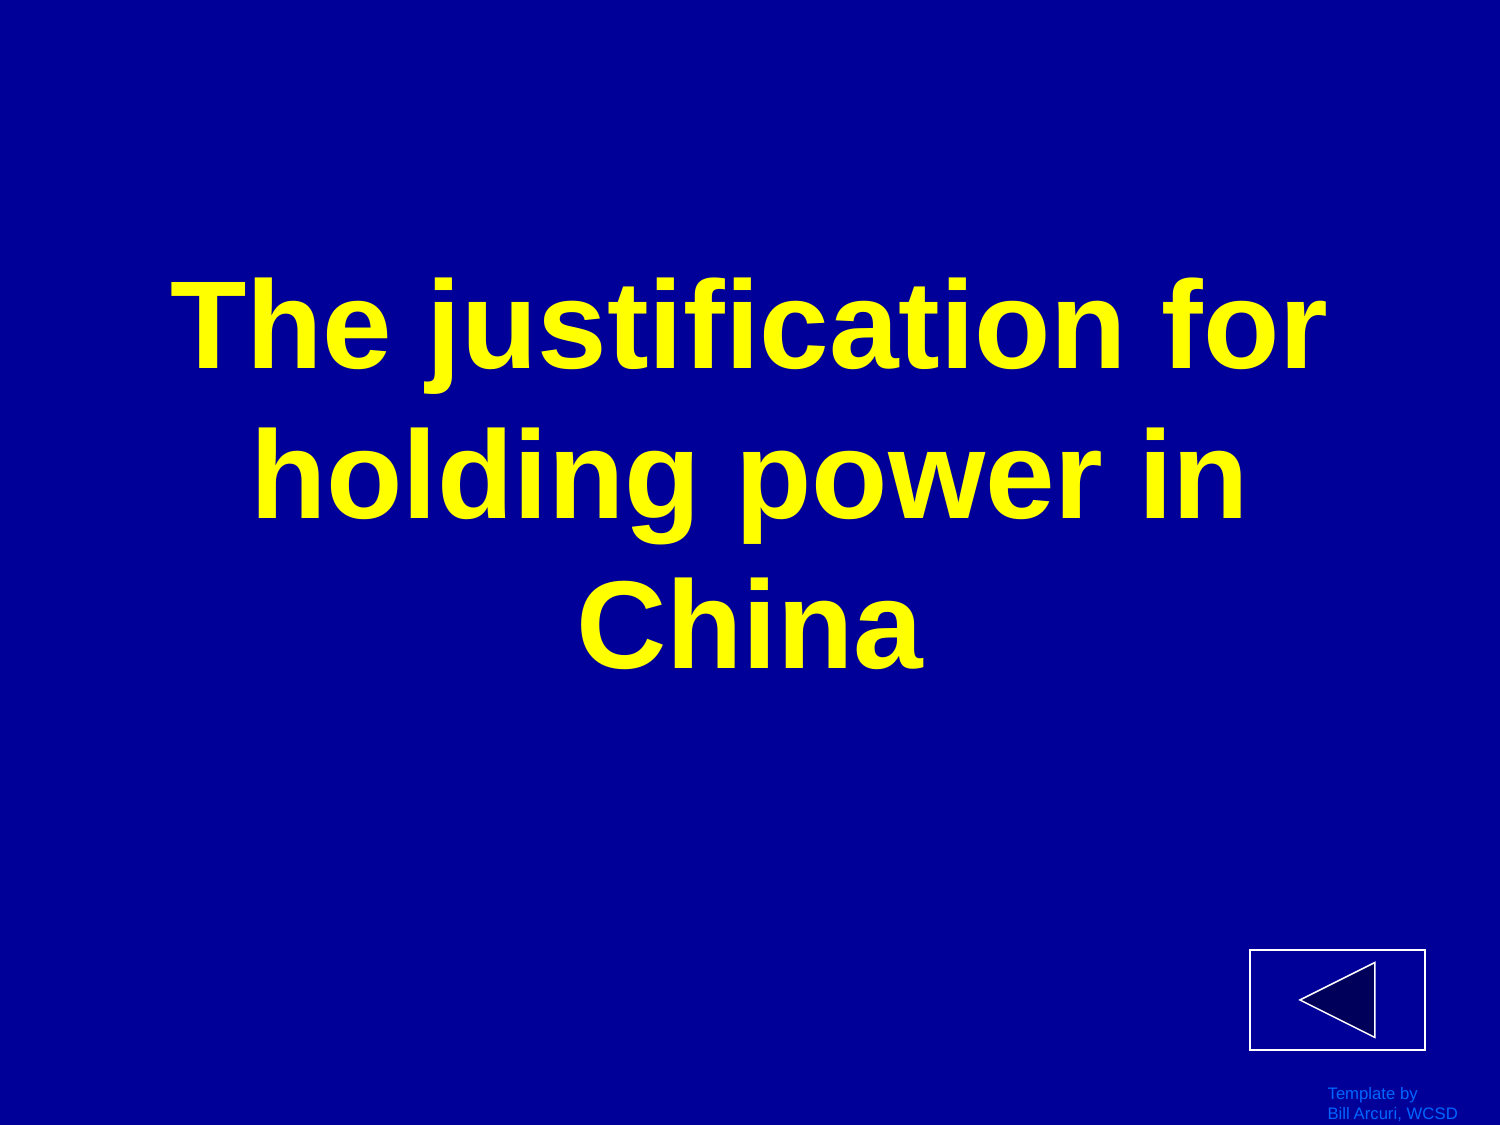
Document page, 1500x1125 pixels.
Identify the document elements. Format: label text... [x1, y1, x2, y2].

title The justification for holding power in China [112, 374, 1388, 563]
text_box [1250, 950, 1426, 1051]
slide_number Template by Bill Arcuri, WCSD [1312, 1074, 1476, 1125]
